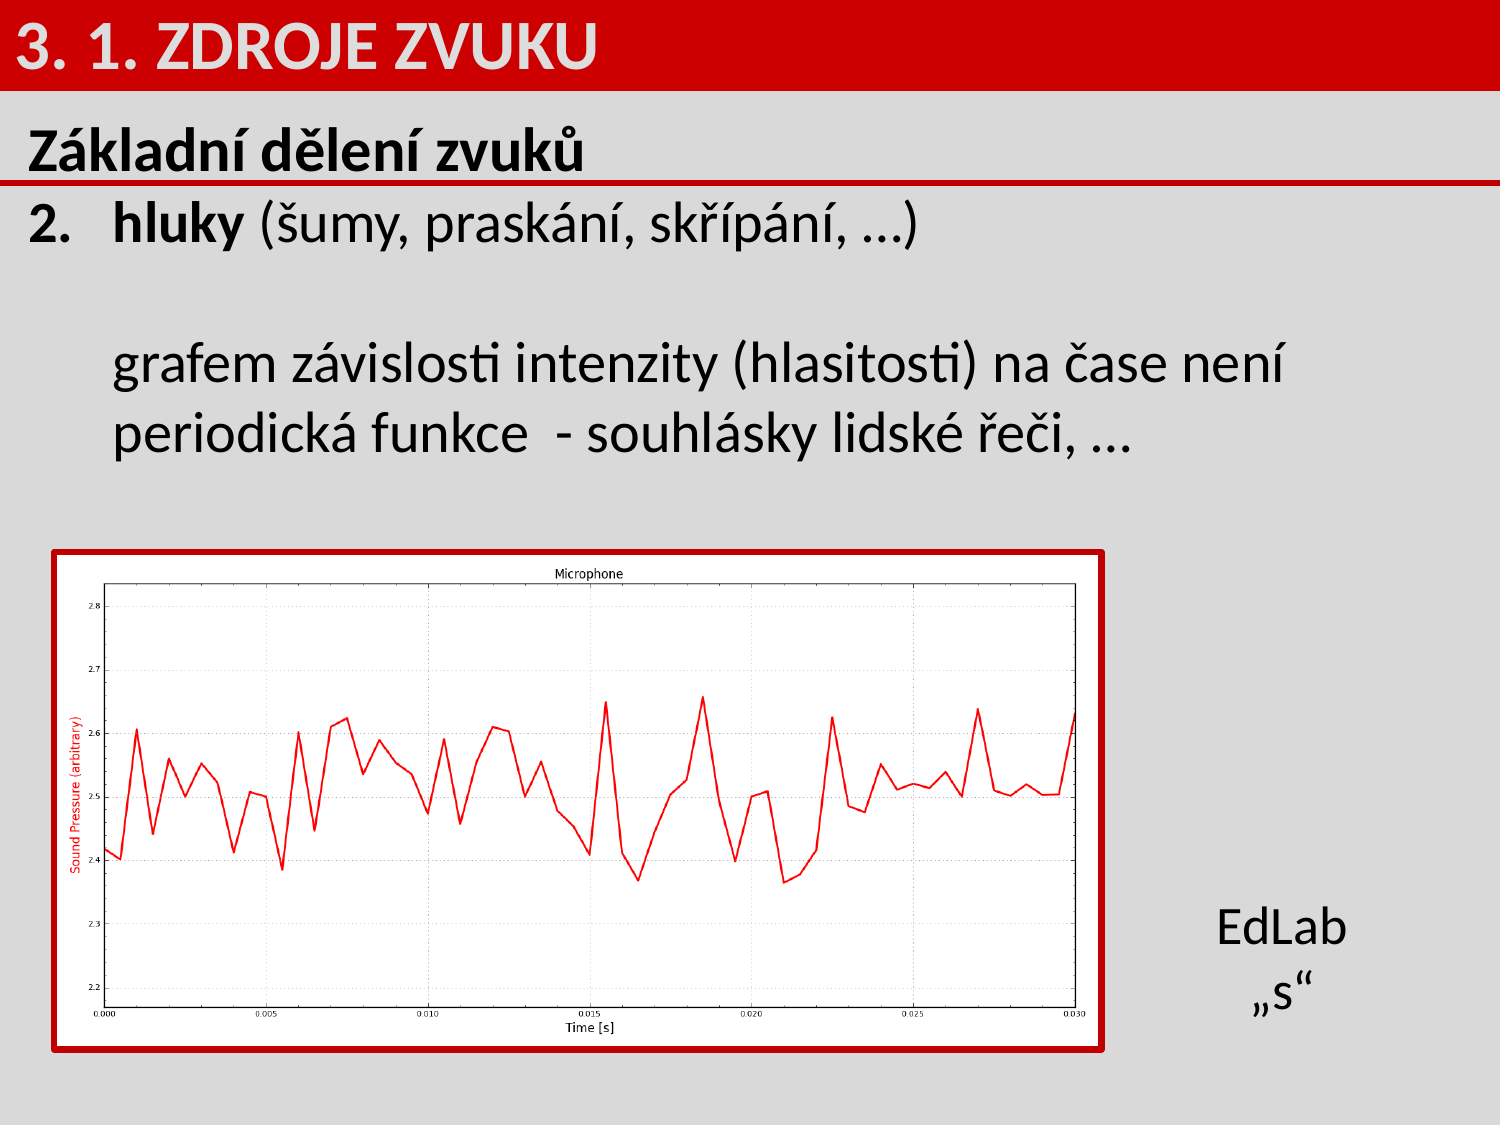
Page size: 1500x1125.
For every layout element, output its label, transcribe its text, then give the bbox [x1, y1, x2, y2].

text_box EdLab „s“ [1180, 883, 1385, 1028]
text_box Základní dělení zvuků hluky (šumy, praskání, skřípání, …) grafem závislosti intenzity (hlasitosti) na čase není periodická funkce - souhlásky lidské řeči, … [13, 189, 1500, 471]
text_box 3. 1. ZDROJE ZVUKU [0, 0, 1500, 91]
picture [56, 554, 1099, 1047]
text_box Základní dělení zvuků hluky (šumy, praskání, skřípání, …) grafem závislosti intenzity (hlasitosti) na čase není periodická funkce - souhlásky lidské řeči, … [13, 101, 1500, 180]
